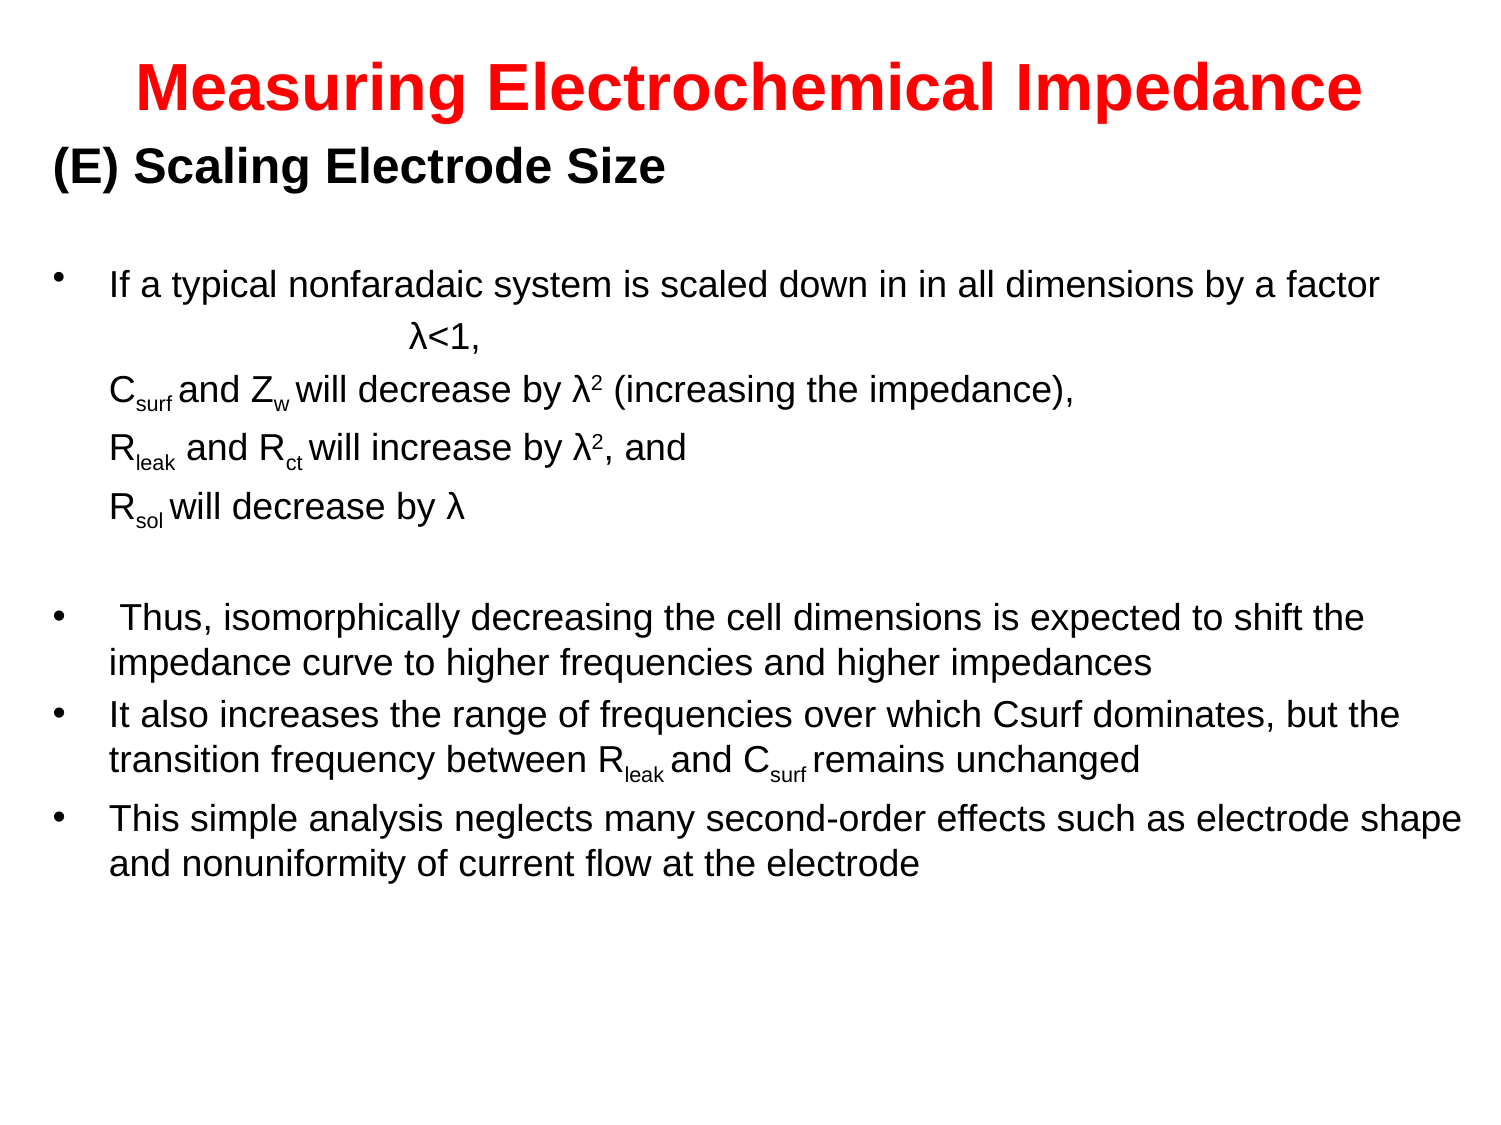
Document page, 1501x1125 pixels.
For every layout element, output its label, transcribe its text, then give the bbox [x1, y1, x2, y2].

list (E) Scaling Electrode Size If a typical nonfaradaic system is scaled down in in all dimensions by a factor λ<1, Csurf and Zw will decrease by λ2 (increasing the impedance), Rleak and Rct will increase by λ2, and Rsol will decrease by λ Thus, isomorphically decreasing the cell dimensions is expected to shift the impedance curve to higher frequencies and higher impedances It also increases the range of frequencies over which Csurf dominates, but the transition frequency between Rleak and Csurf remains unchanged This simple analysis neglects many second-order effects such as electrode shape and nonuniformity of current flow at the electrode [37, 125, 1501, 1102]
title Measuring Electrochemical Impedance [74, 44, 1426, 125]
